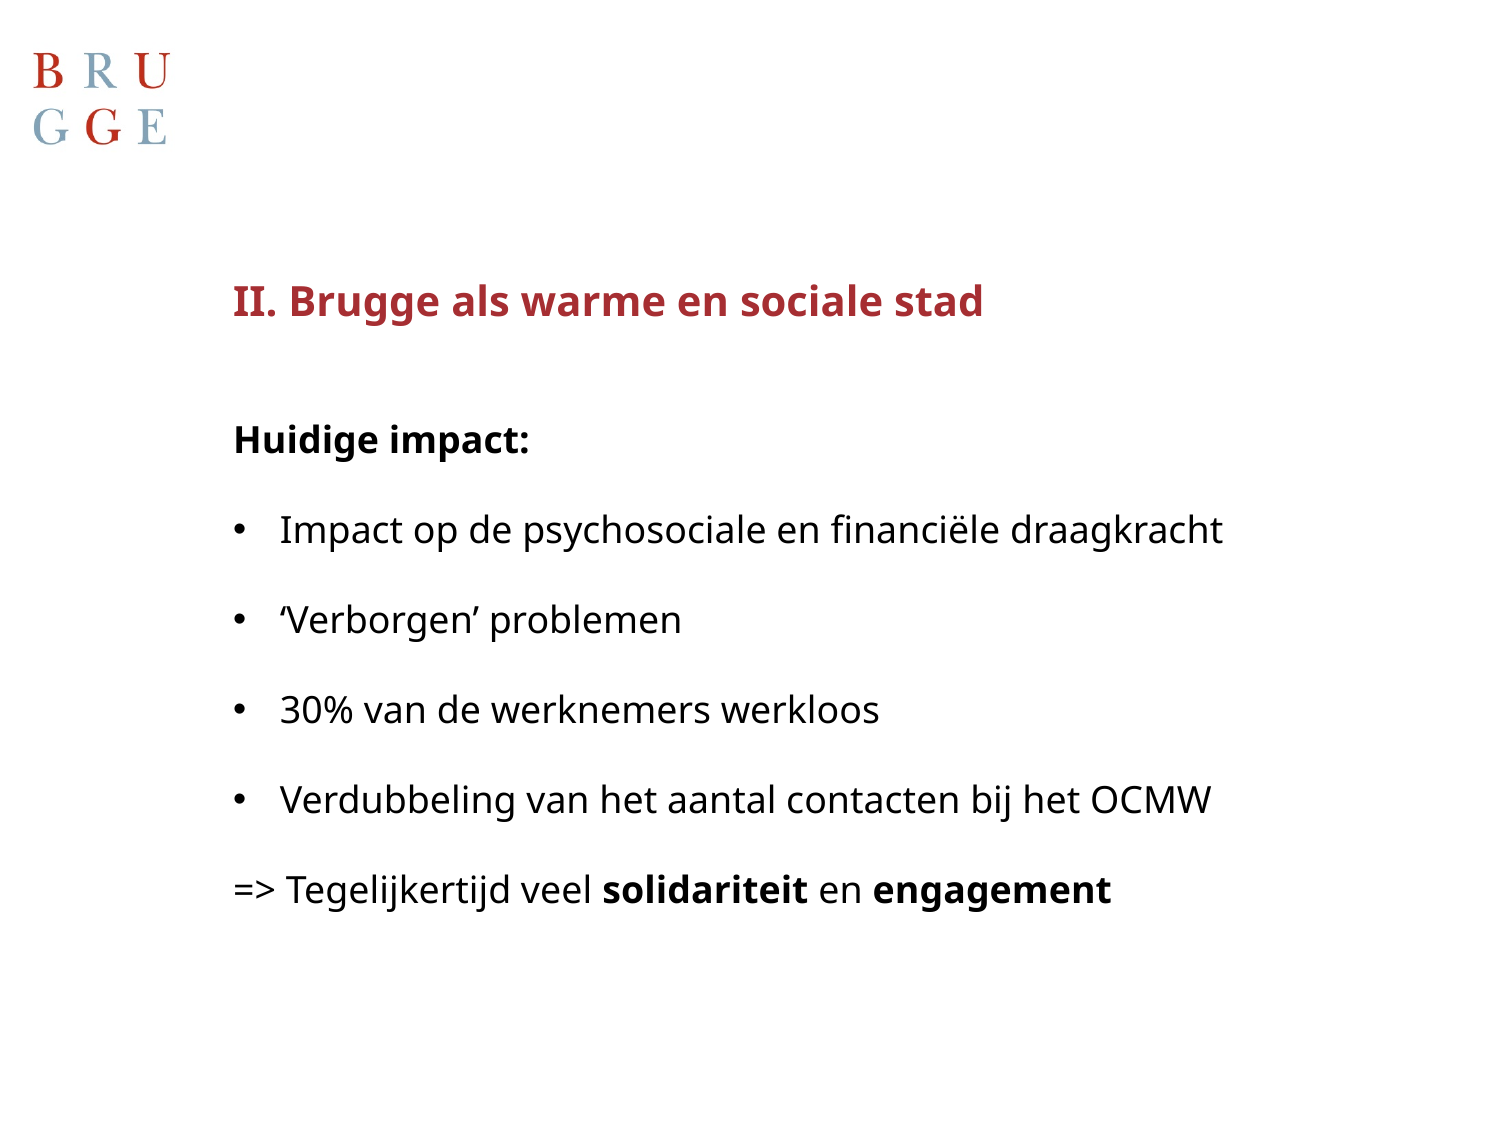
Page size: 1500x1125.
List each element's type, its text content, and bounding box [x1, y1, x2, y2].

text_box Huidige impact: Impact op de psychosociale en financiële draagkracht ‘Verborgen’ problemen 30% van de werknemers werkloos Verdubbeling van het aantal contacten bij het OCMW => Tegelijkertijd veel solidariteit en engagement [218, 408, 1376, 1009]
text_box II. Brugge als warme en sociale stad [218, 267, 1424, 427]
picture [0, 0, 201, 199]
